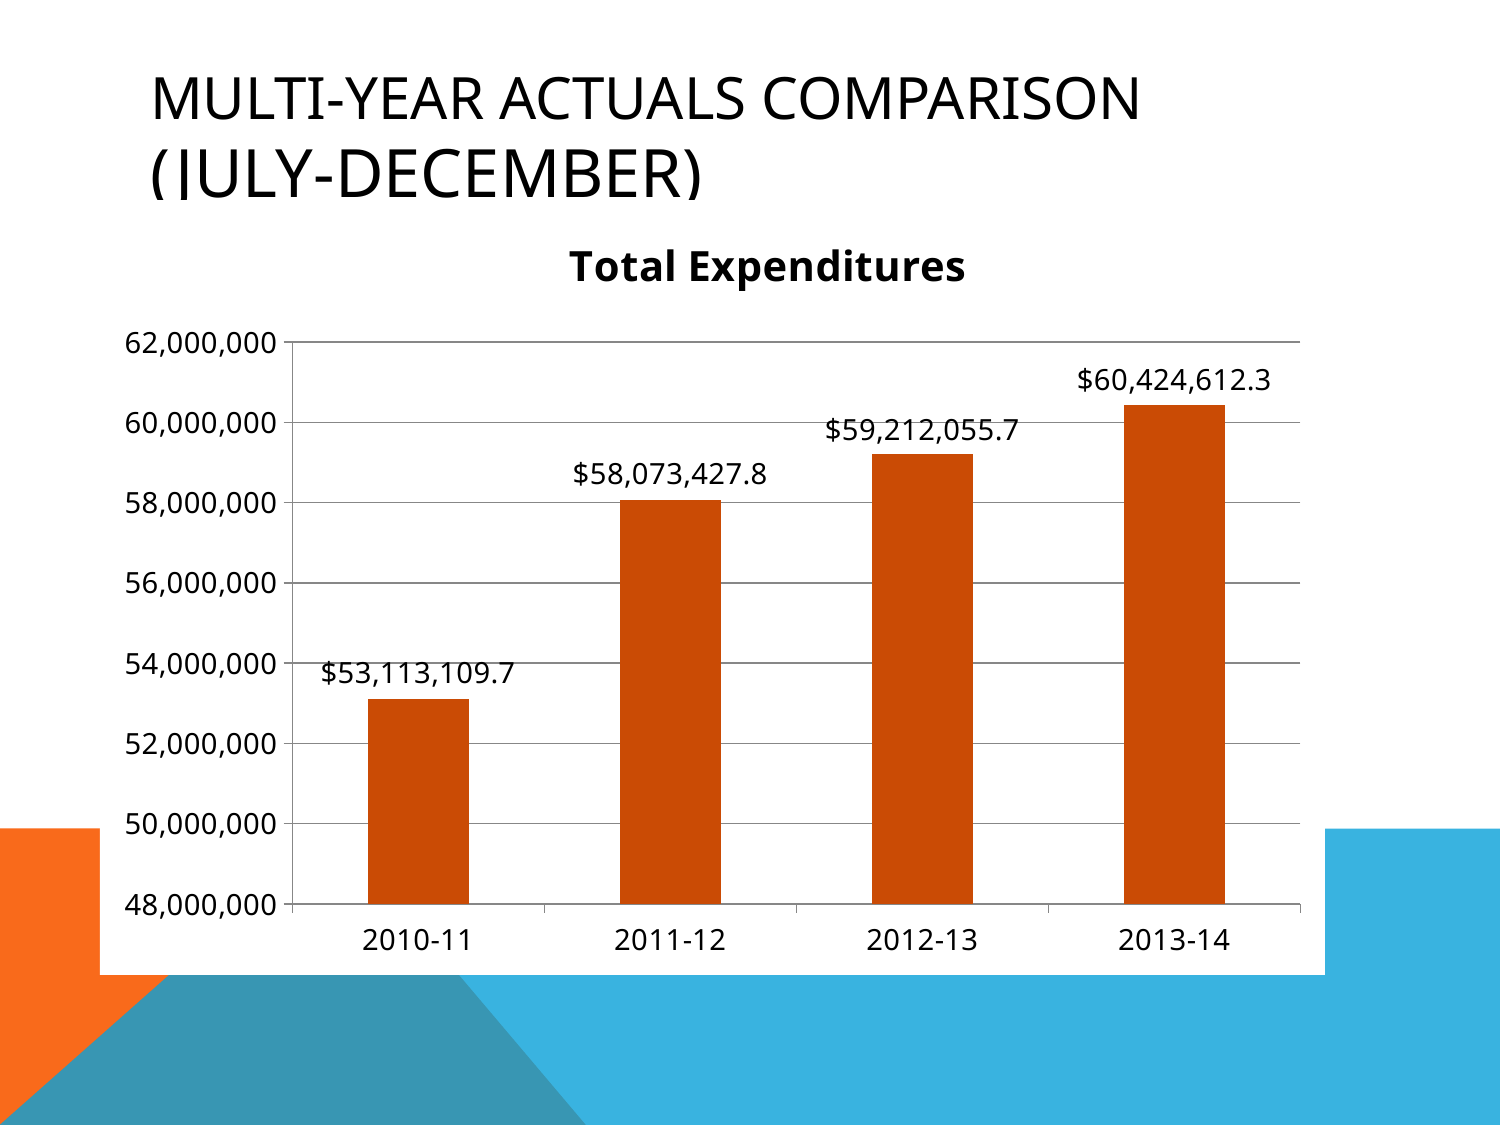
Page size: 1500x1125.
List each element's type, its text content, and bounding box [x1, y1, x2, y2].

chart [99, 199, 1326, 976]
title Multi-Year Actuals Comparison (July-December) [135, 60, 1369, 213]
